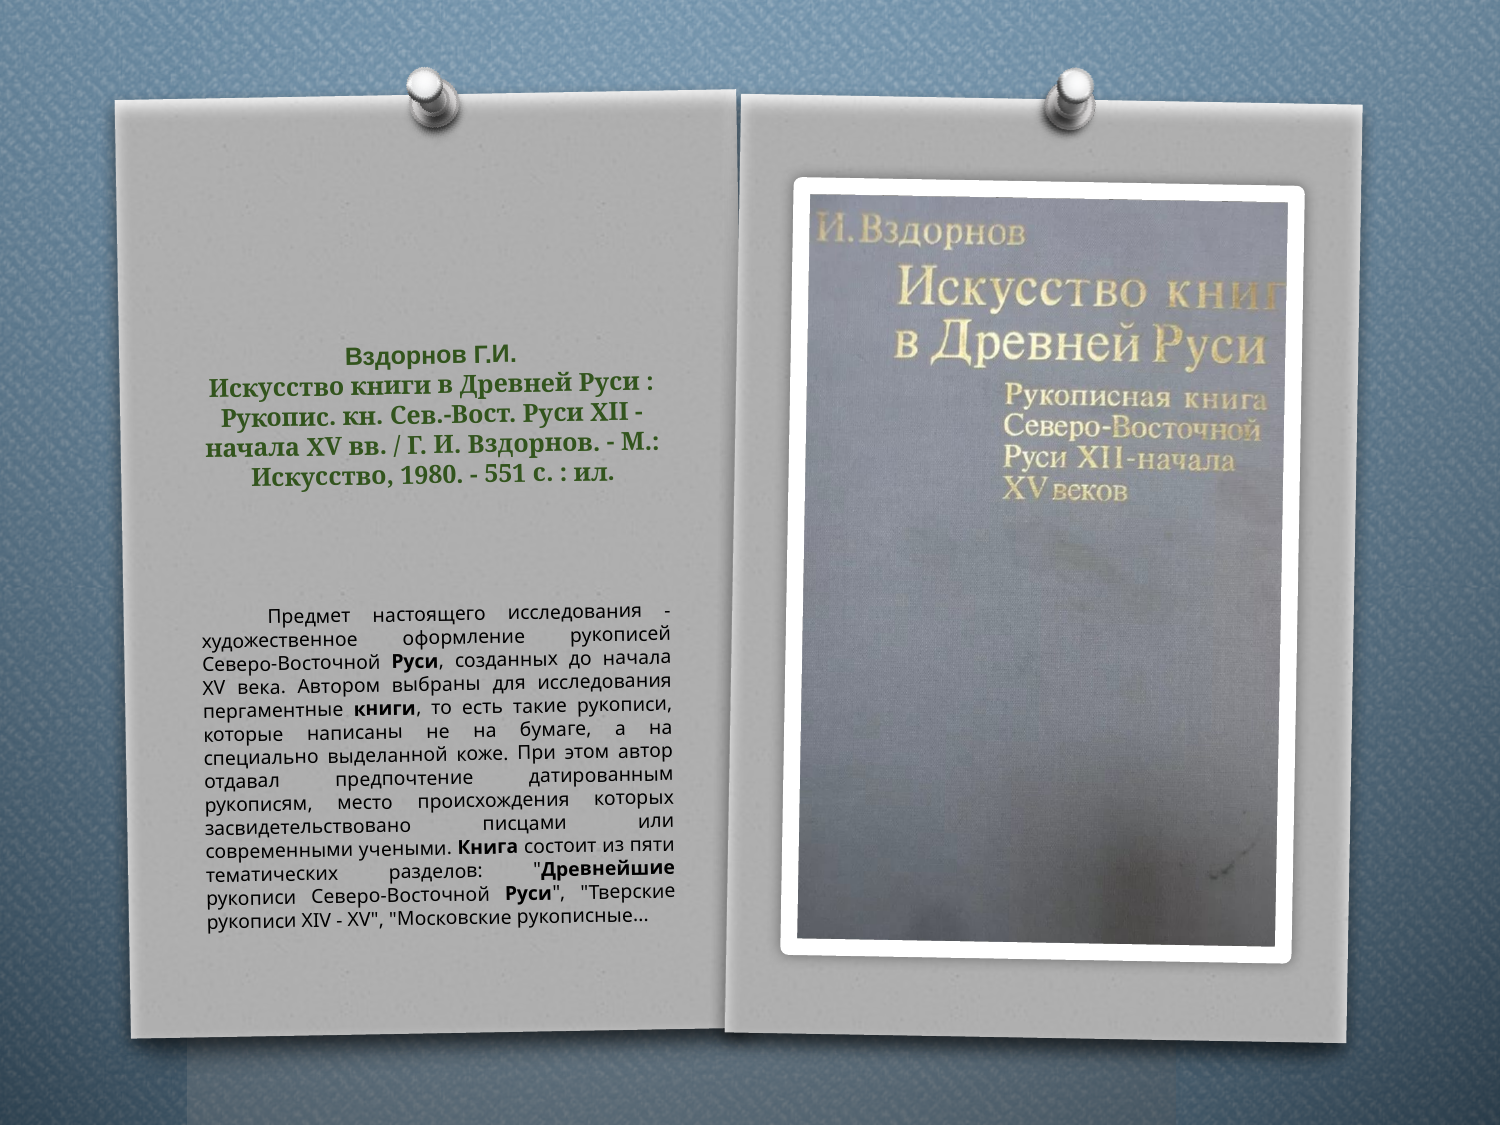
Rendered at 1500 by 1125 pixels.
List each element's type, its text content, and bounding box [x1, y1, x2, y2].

picture [1016, 41, 1138, 162]
title Вздорнов Г.И. Искусство книги в Древней Руси : Рукопис. кн. Сев.-Вост. Руси XII - начала XV вв. / Г. И. Вздорнов. - М.: Искусство, 1980. - 551 с. : ил. [179, 327, 687, 582]
list Предмет настоящего исследования - художественное оформление рукописей Северо-Восточной Руси, созданных до начала XV века. Автором выбраны для исследования пергаментные книги, то есть такие рукописи, которые написаны не на бумаге, а на специально выделанной коже. При этом автор отдавал предпочтение датированным рукописям, место происхождения которых засвидетельствовано писцами или современными учеными. Книга состоит из пяти тематических разделов: "Древнейшие рукописи Северо-Восточной Руси", "Тверские рукописи XIV - XV", "Московские рукописные... [186, 589, 692, 944]
picture [798, 195, 1287, 946]
picture [375, 33, 497, 157]
